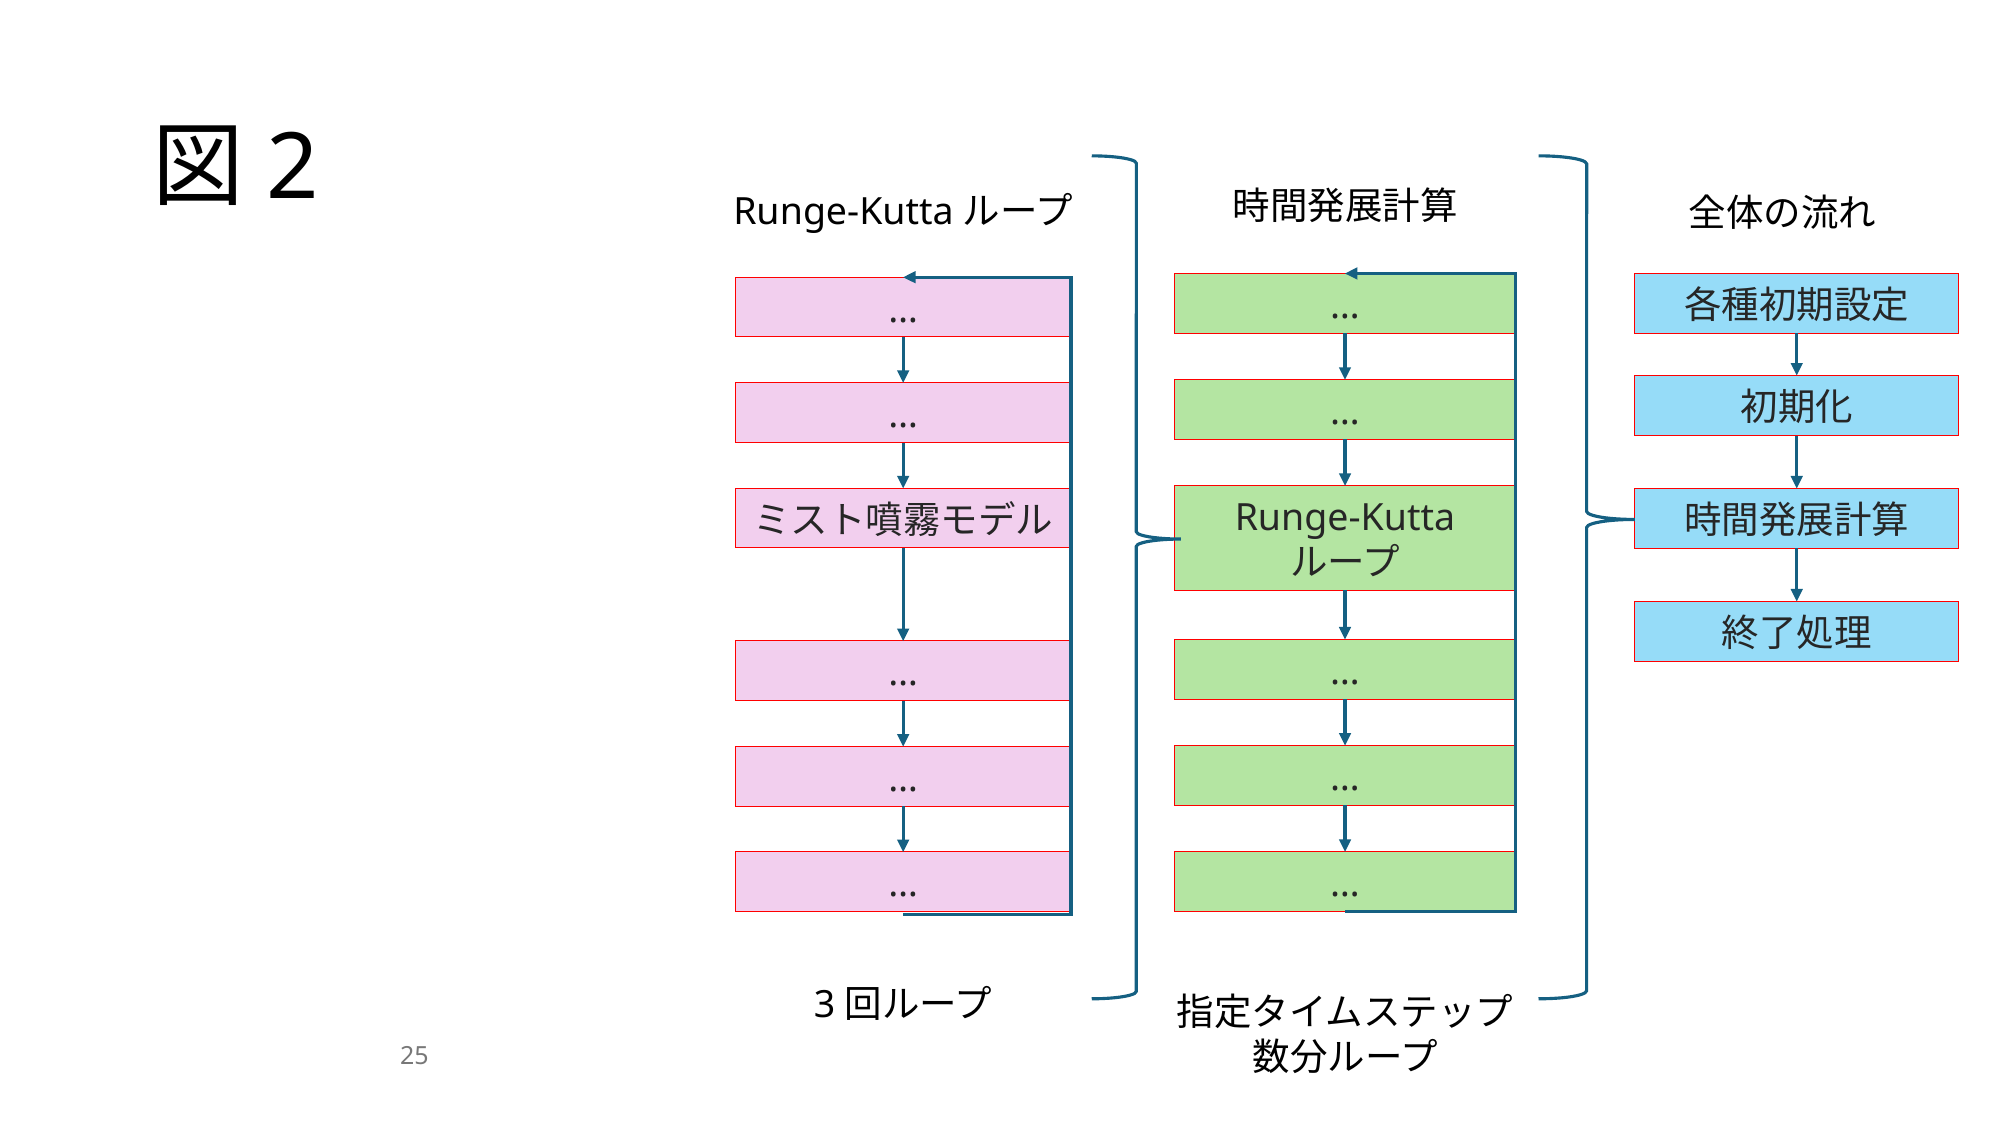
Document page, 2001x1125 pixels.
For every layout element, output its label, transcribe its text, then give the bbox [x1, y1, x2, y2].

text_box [663, 155, 1960, 1087]
title 図2 [137, 59, 1863, 278]
slide_number 25 [0, 1026, 444, 1087]
